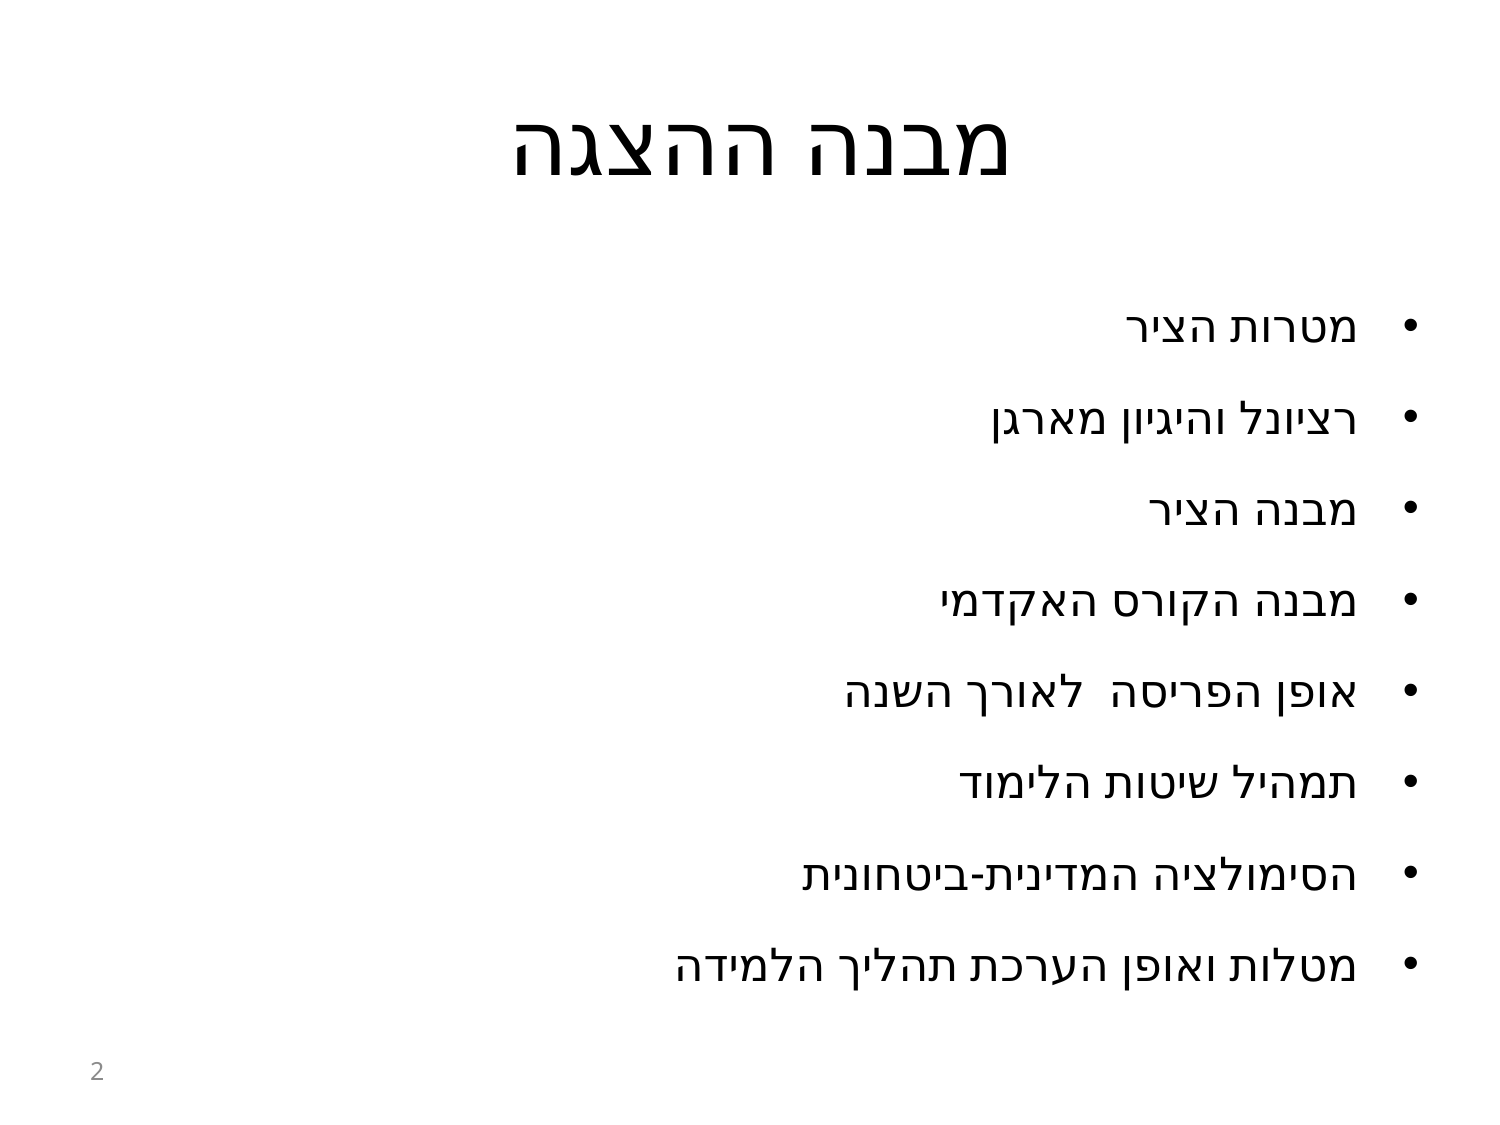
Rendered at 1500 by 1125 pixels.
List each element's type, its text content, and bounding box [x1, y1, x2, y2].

list מטרות הציר רציונל והיגיון מארגן מבנה הציר מבנה הקורס האקדמי אופן הפריסה לאורך השנה תמהיל שיטות הלימוד הסימולציה המדינית-ביטחונית מטלות ואופן הערכת תהליך הלמידה [75, 262, 1425, 1005]
title מבנה ההצגה [75, 45, 1425, 233]
slide_number 2 [75, 1042, 425, 1103]
